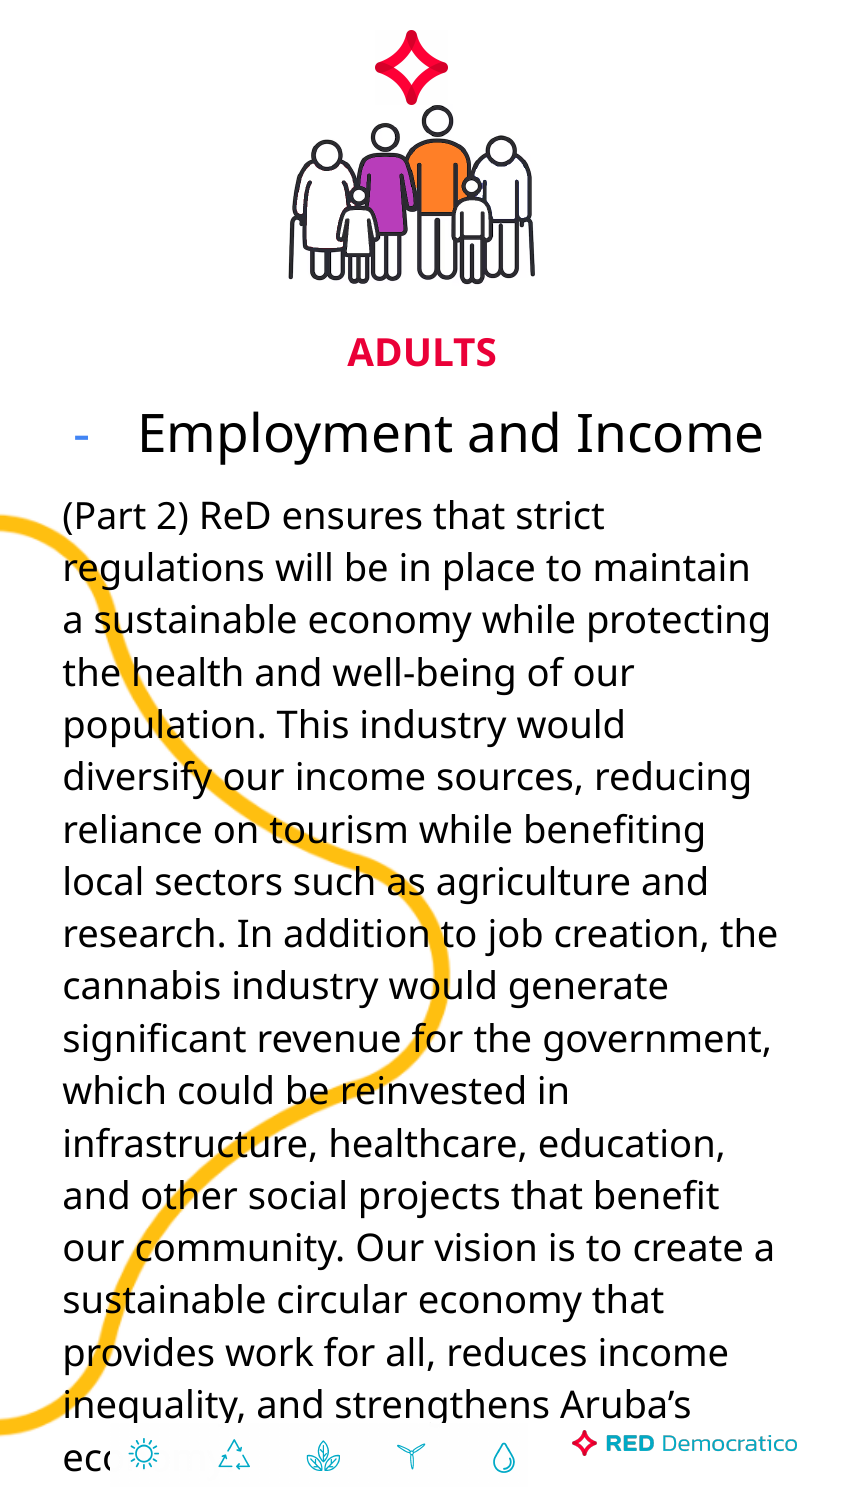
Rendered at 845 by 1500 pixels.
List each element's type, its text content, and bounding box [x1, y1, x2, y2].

title ADULTS [0, 325, 845, 383]
picture [0, 454, 557, 1500]
picture [250, 30, 573, 311]
picture [572, 1429, 798, 1456]
list Employment and Income (Part 2) ReD ensures that strict regulations will be in place to maintain a sustainable economy while protecting the health and well-being of our population. This industry would diversify our income sources, reducing reliance on tourism while benefiting local sectors such as agriculture and research. In addition to job creation, the cannabis industry would generate significant revenue for the government, which could be reinvested in infrastructure, healthcare, education, and other social projects that benefit our community. Our vision is to create a sustainable circular economy that provides work for all, reduces income inequality, and strengthens Aruba’s economy. [47, 383, 797, 1489]
